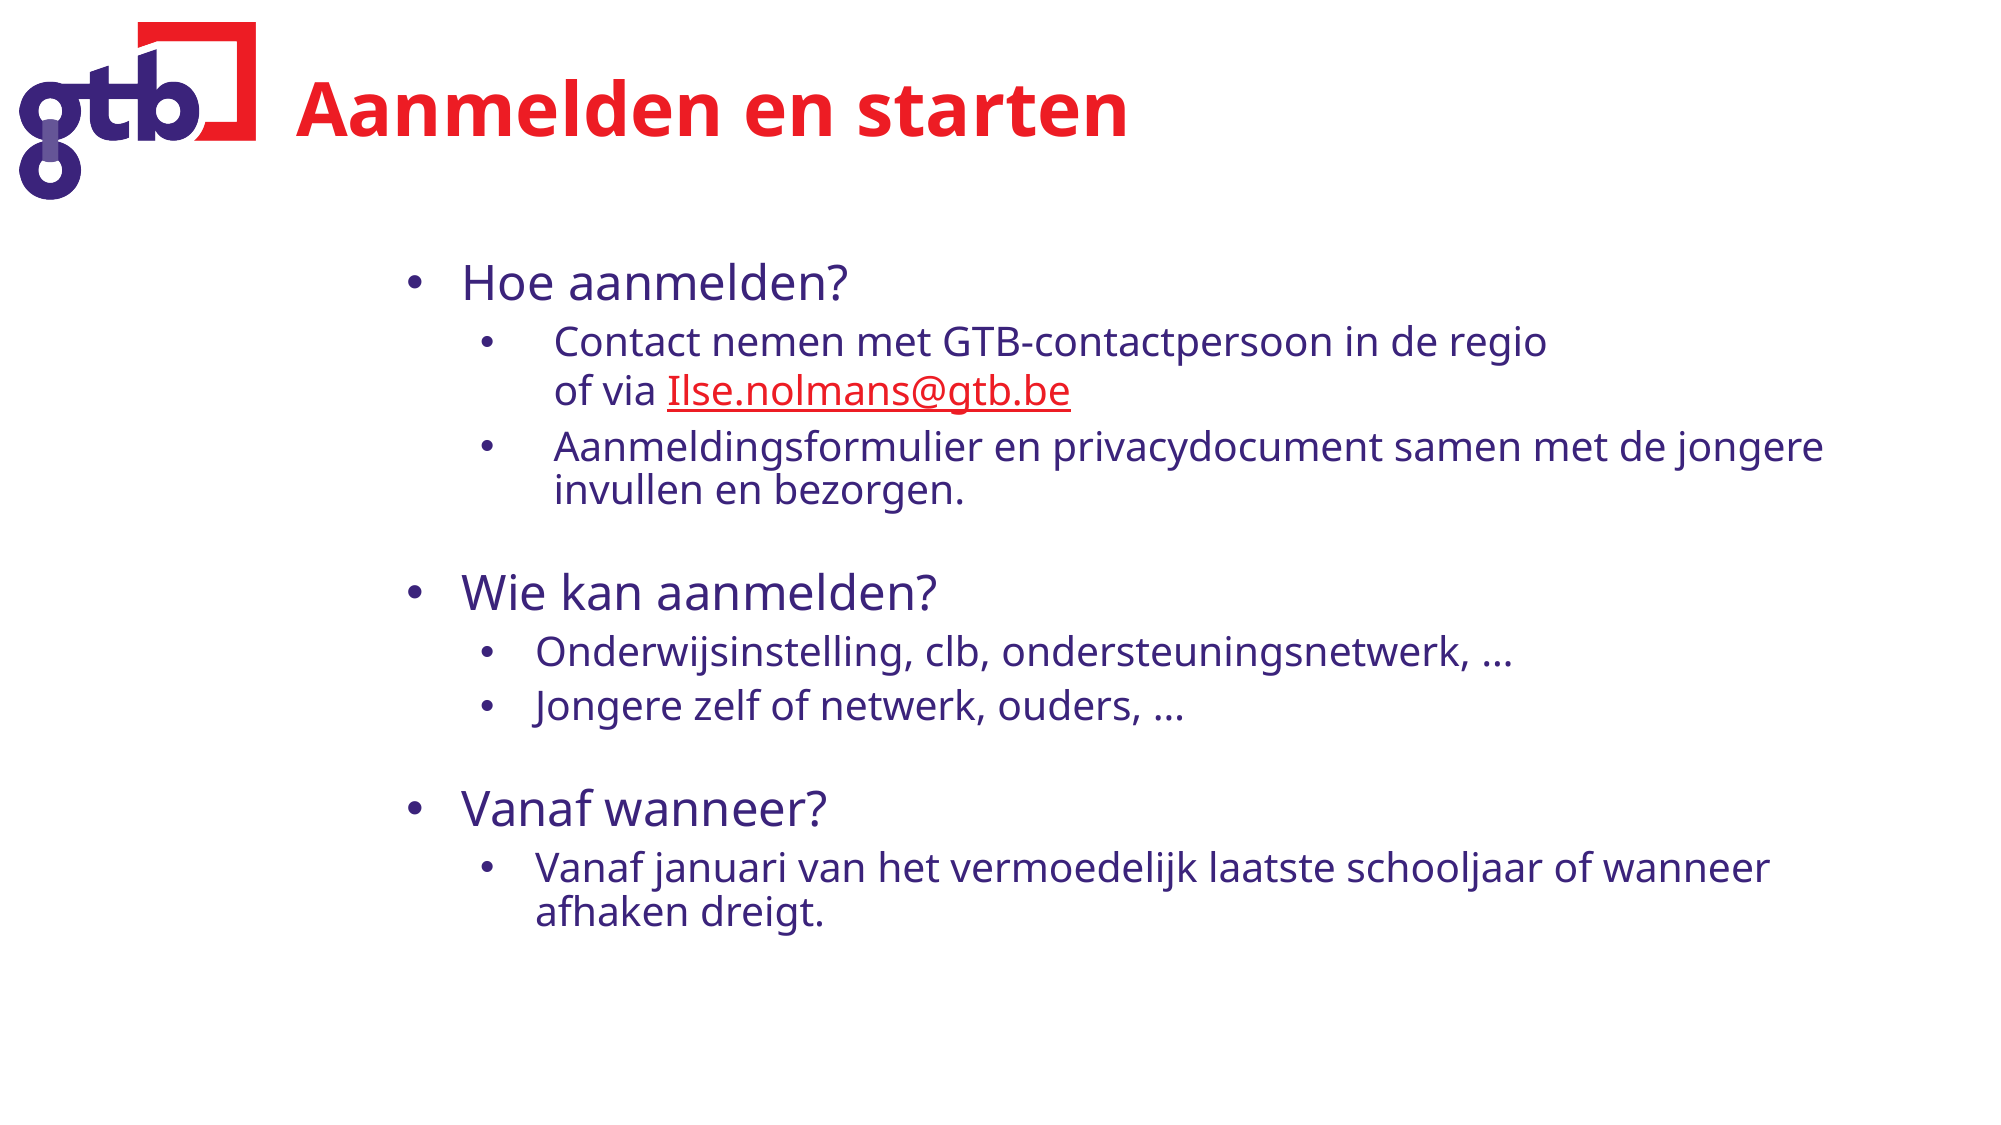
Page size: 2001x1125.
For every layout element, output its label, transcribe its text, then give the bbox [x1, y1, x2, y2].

picture [19, 22, 256, 200]
title Aanmelden en starten [281, 21, 1863, 160]
list Hoe aanmelden? Contact nemen met GTB-contactpersoon in de regio of via Ilse.nolmans@gtb.be Aanmeldingsformulier en privacydocument samen met de jongere invullen en bezorgen. Wie kan aanmelden? Onderwijsinstelling, clb, ondersteuningsnetwerk, … Jongere zelf of netwerk, ouders, … Vanaf wanneer? Vanaf januari van het vermoedelijk laatste schooljaar of wanneer afhaken dreigt. [281, 250, 1863, 1038]
